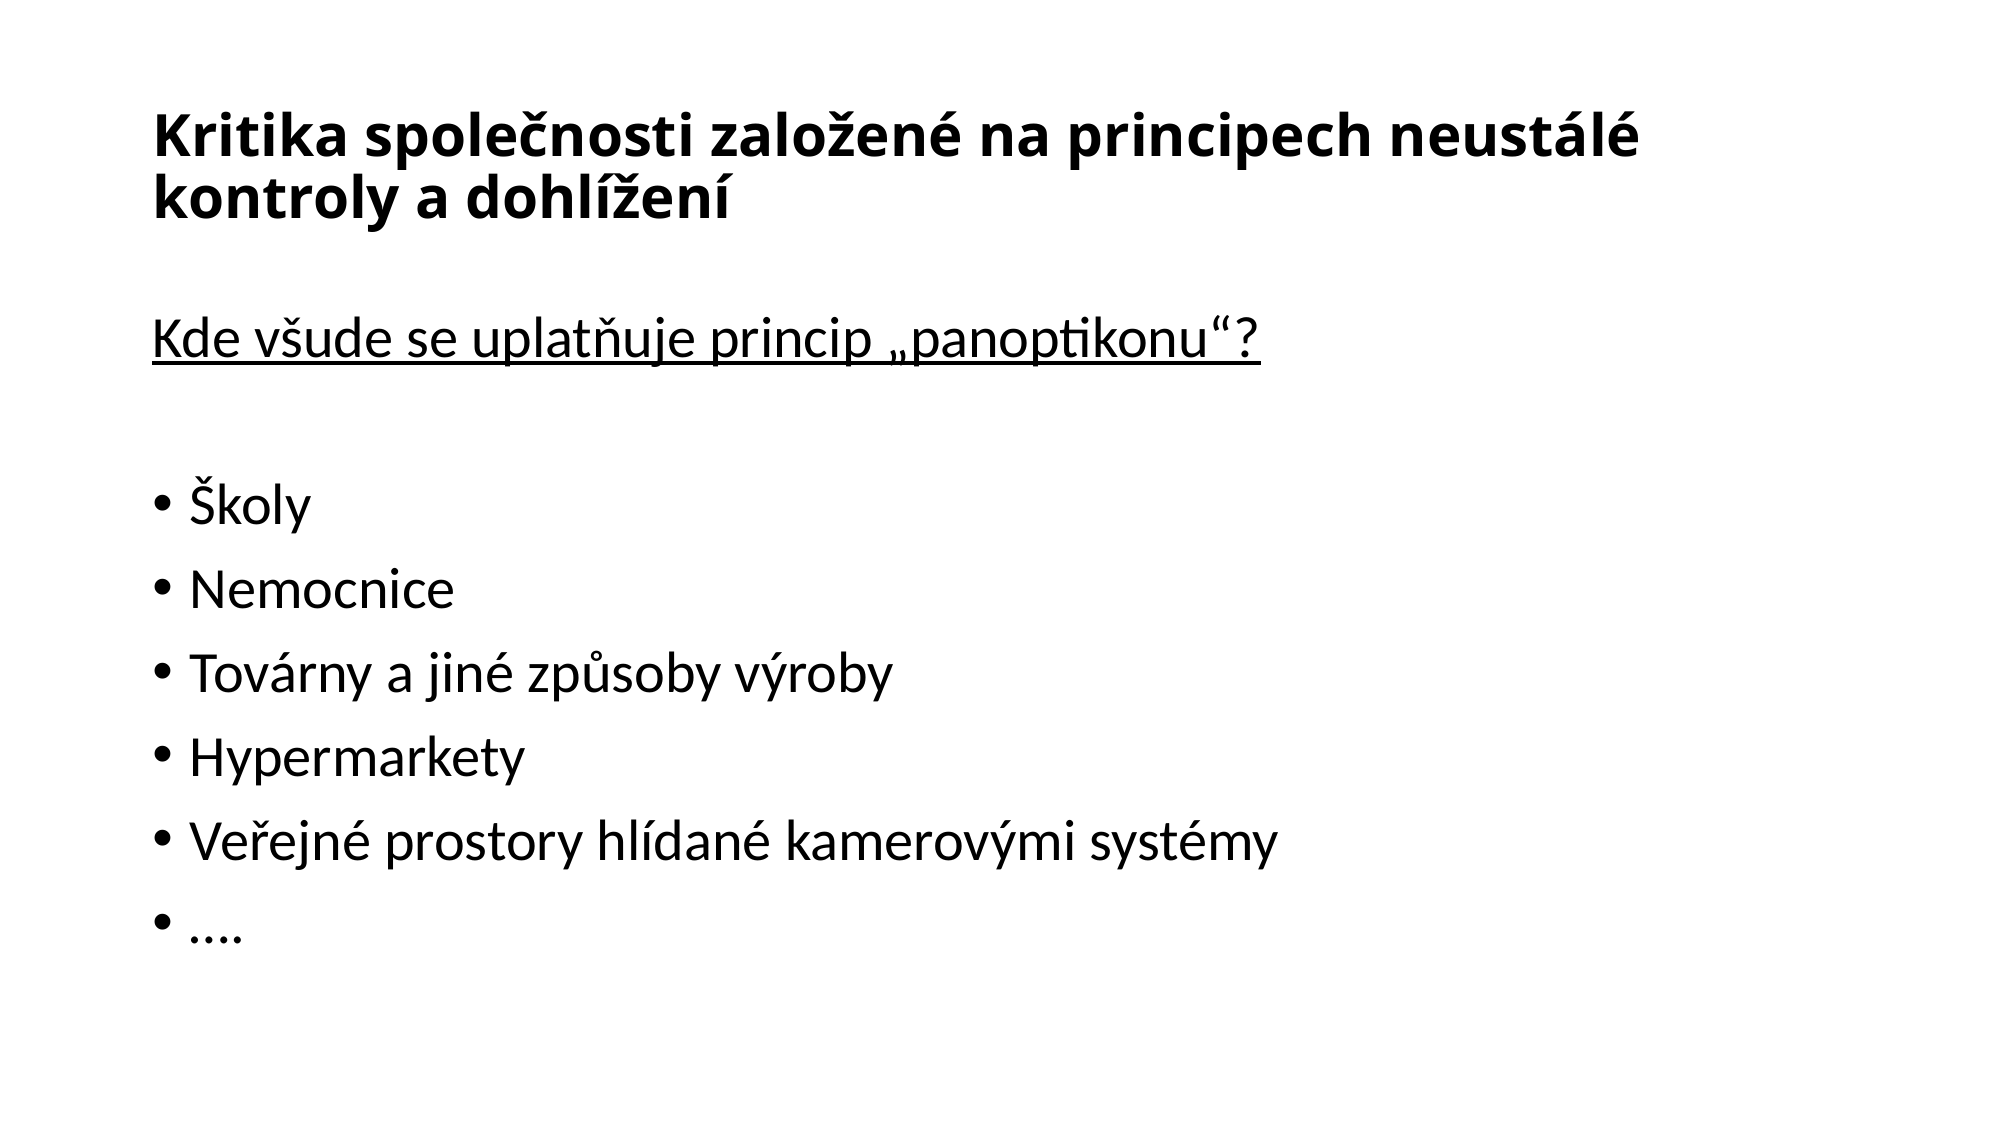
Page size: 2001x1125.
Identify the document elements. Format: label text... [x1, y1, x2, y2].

title Kritika společnosti založené na principech neustálé kontroly a dohlížení [137, 59, 1863, 278]
list Kde všude se uplatňuje princip „panoptikonu“? Školy Nemocnice Továrny a jiné způsoby výroby Hypermarkety Veřejné prostory hlídané kamerovými systémy …. [137, 299, 1863, 1014]
